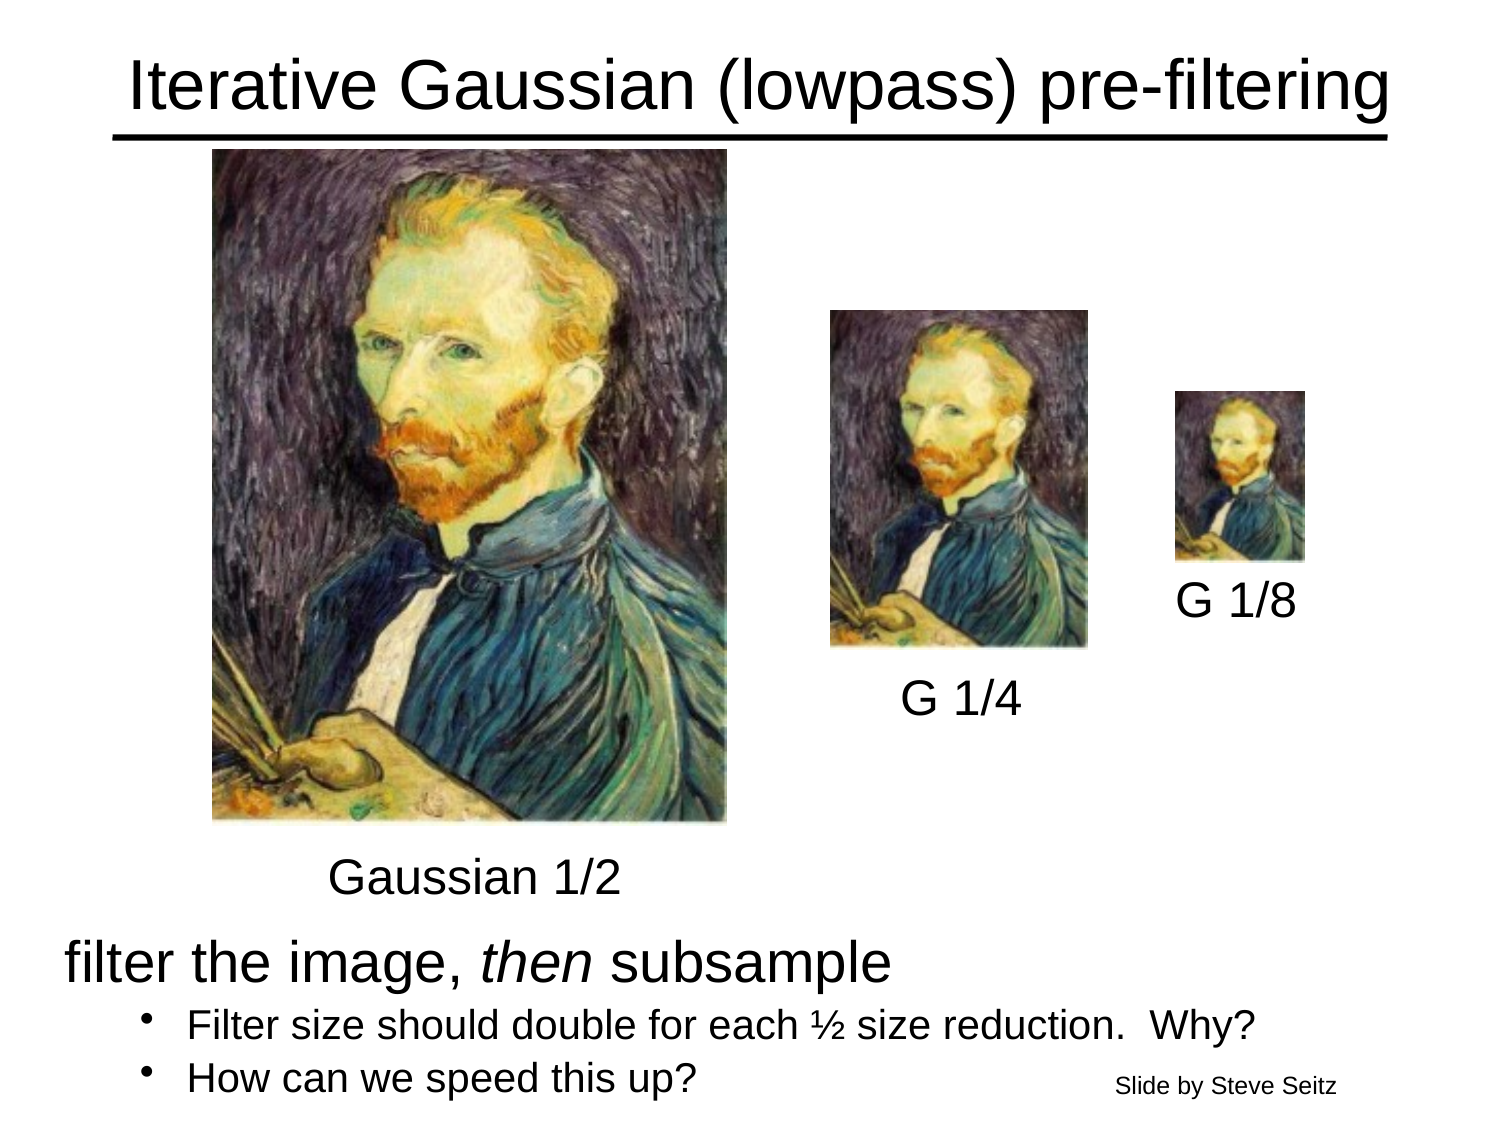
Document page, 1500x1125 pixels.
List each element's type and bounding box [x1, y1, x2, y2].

picture [1174, 391, 1305, 563]
text_box [1160, 560, 1313, 636]
text_box [885, 658, 1038, 733]
picture [830, 310, 1088, 651]
picture [212, 149, 727, 827]
title [112, 12, 1413, 150]
text_box [50, 924, 1500, 1113]
text_box [312, 837, 638, 913]
